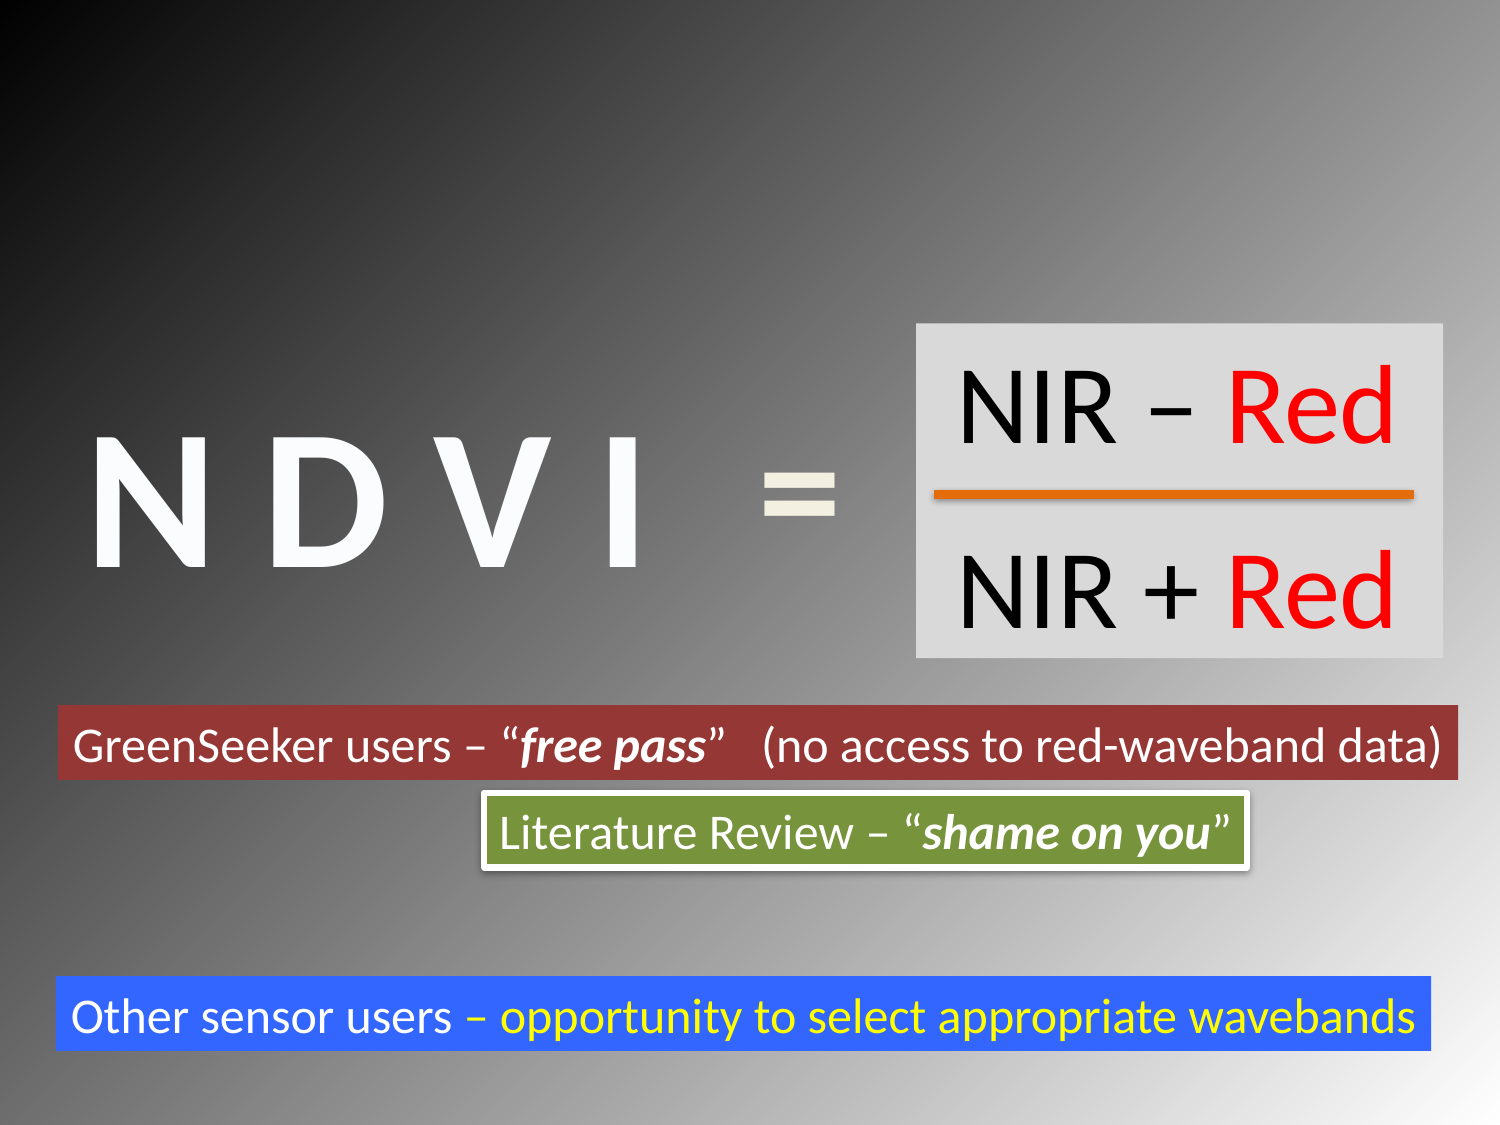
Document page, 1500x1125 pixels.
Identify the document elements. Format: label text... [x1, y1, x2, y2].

text_box = [743, 373, 857, 589]
text_box Other sensor users – opportunity to select appropriate wavebands [55, 976, 1432, 1051]
text_box N D V I [70, 359, 666, 615]
text_box NIR – Red NIR + Red [916, 323, 1444, 659]
text_box GreenSeeker users – “free pass” (no access to red-waveband data) [58, 705, 1459, 780]
text_box Literature Review – “shame on you” [481, 790, 1250, 871]
